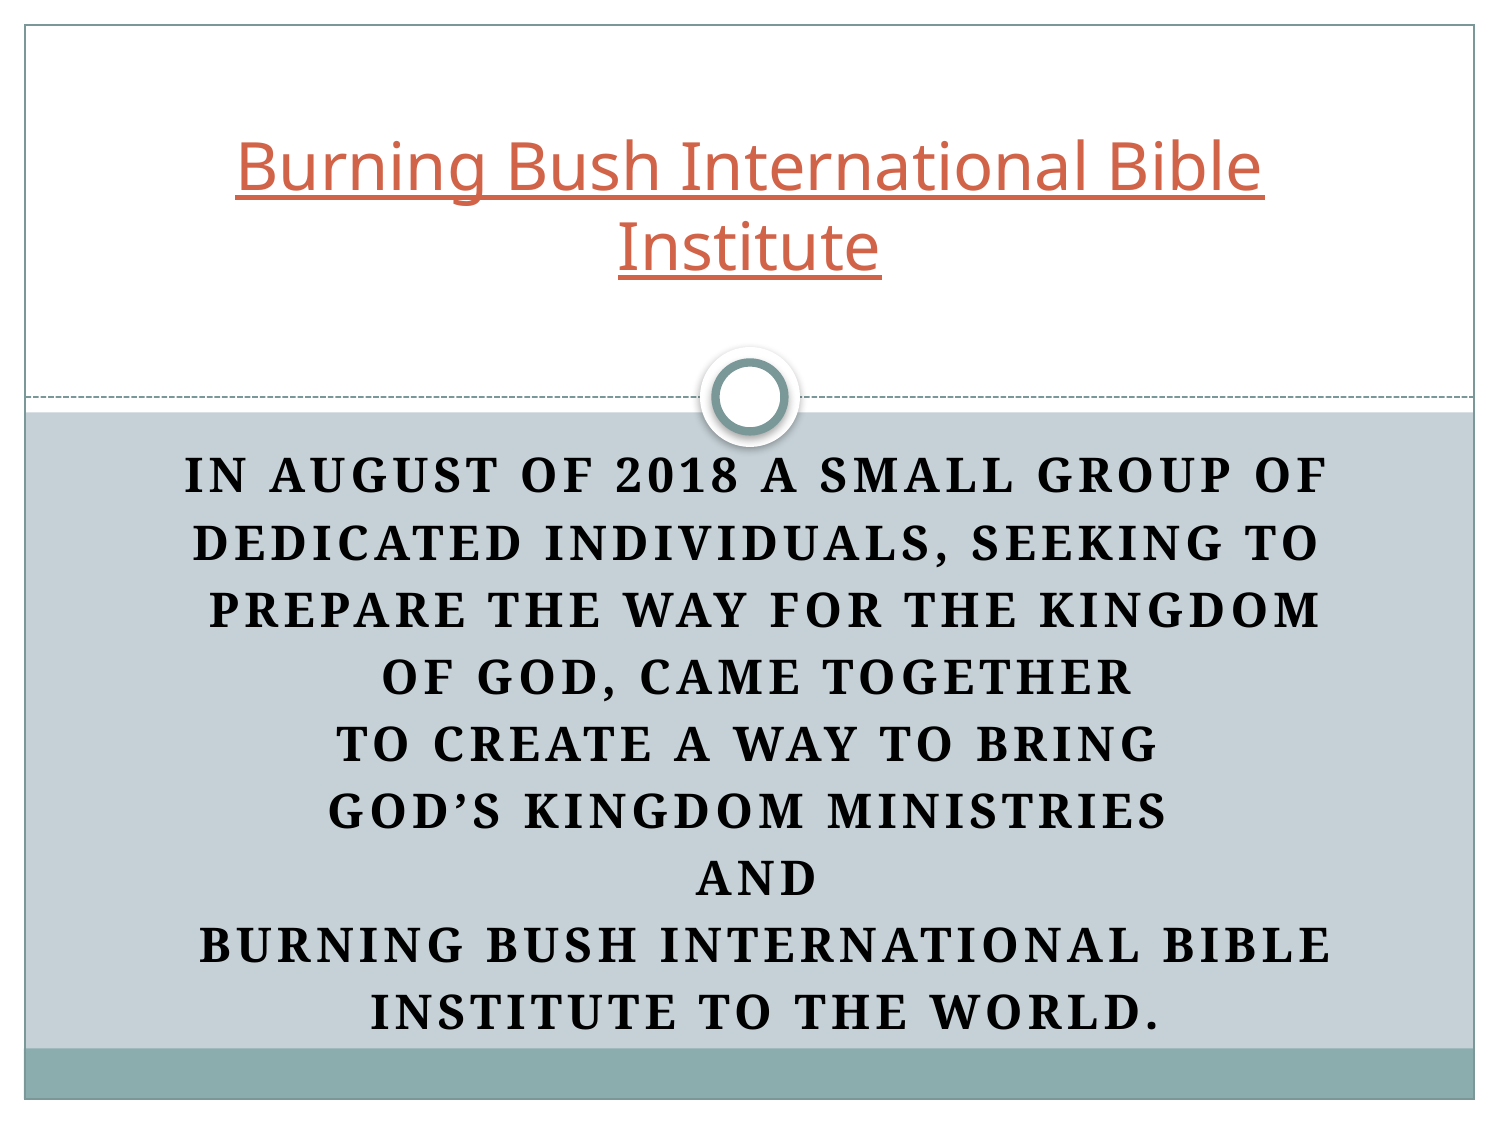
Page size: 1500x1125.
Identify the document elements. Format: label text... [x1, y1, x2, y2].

title Burning Bush International Bible Institute [112, 50, 1388, 292]
subtitle In AUGUST of 2018 a small group of dedicated individuals, seeking to prepare the way for the Kingdom of God, came together to create a way to bring God’s Kingdom Ministries and Burning Bush International Bible Institute to the world. [87, 437, 1425, 1113]
